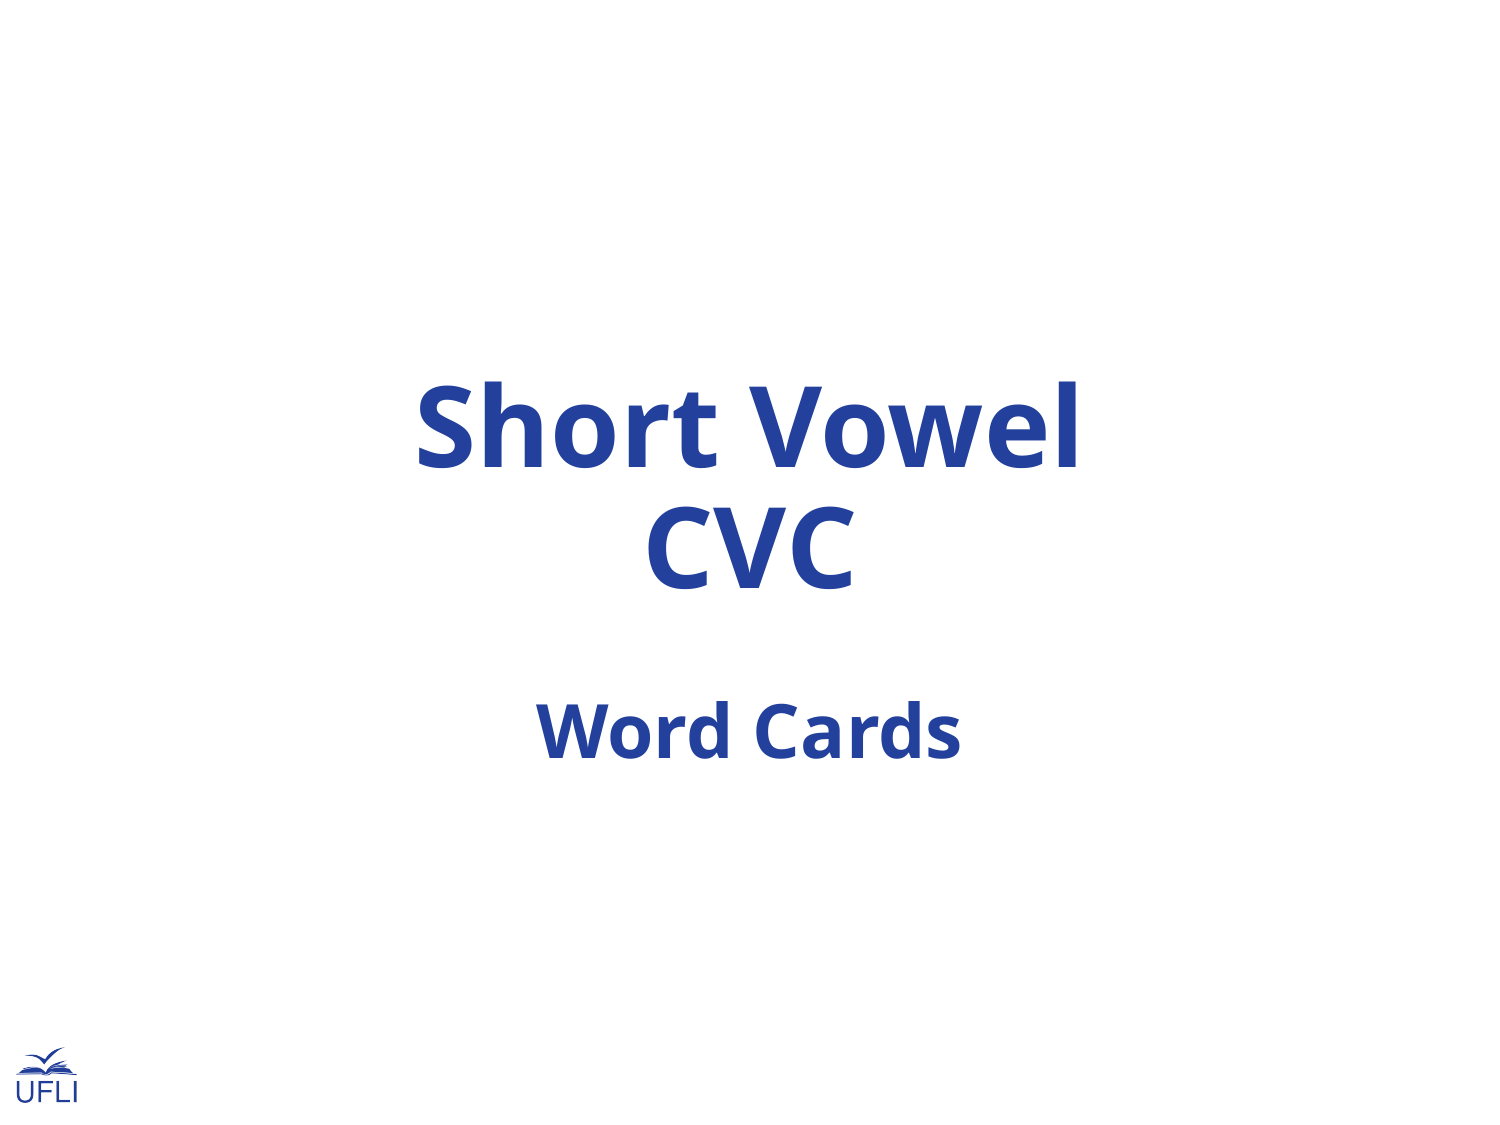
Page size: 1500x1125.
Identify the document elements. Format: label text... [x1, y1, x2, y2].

text_box Short Vowel CVC Word Cards [0, 363, 1500, 807]
picture [12, 1045, 81, 1106]
